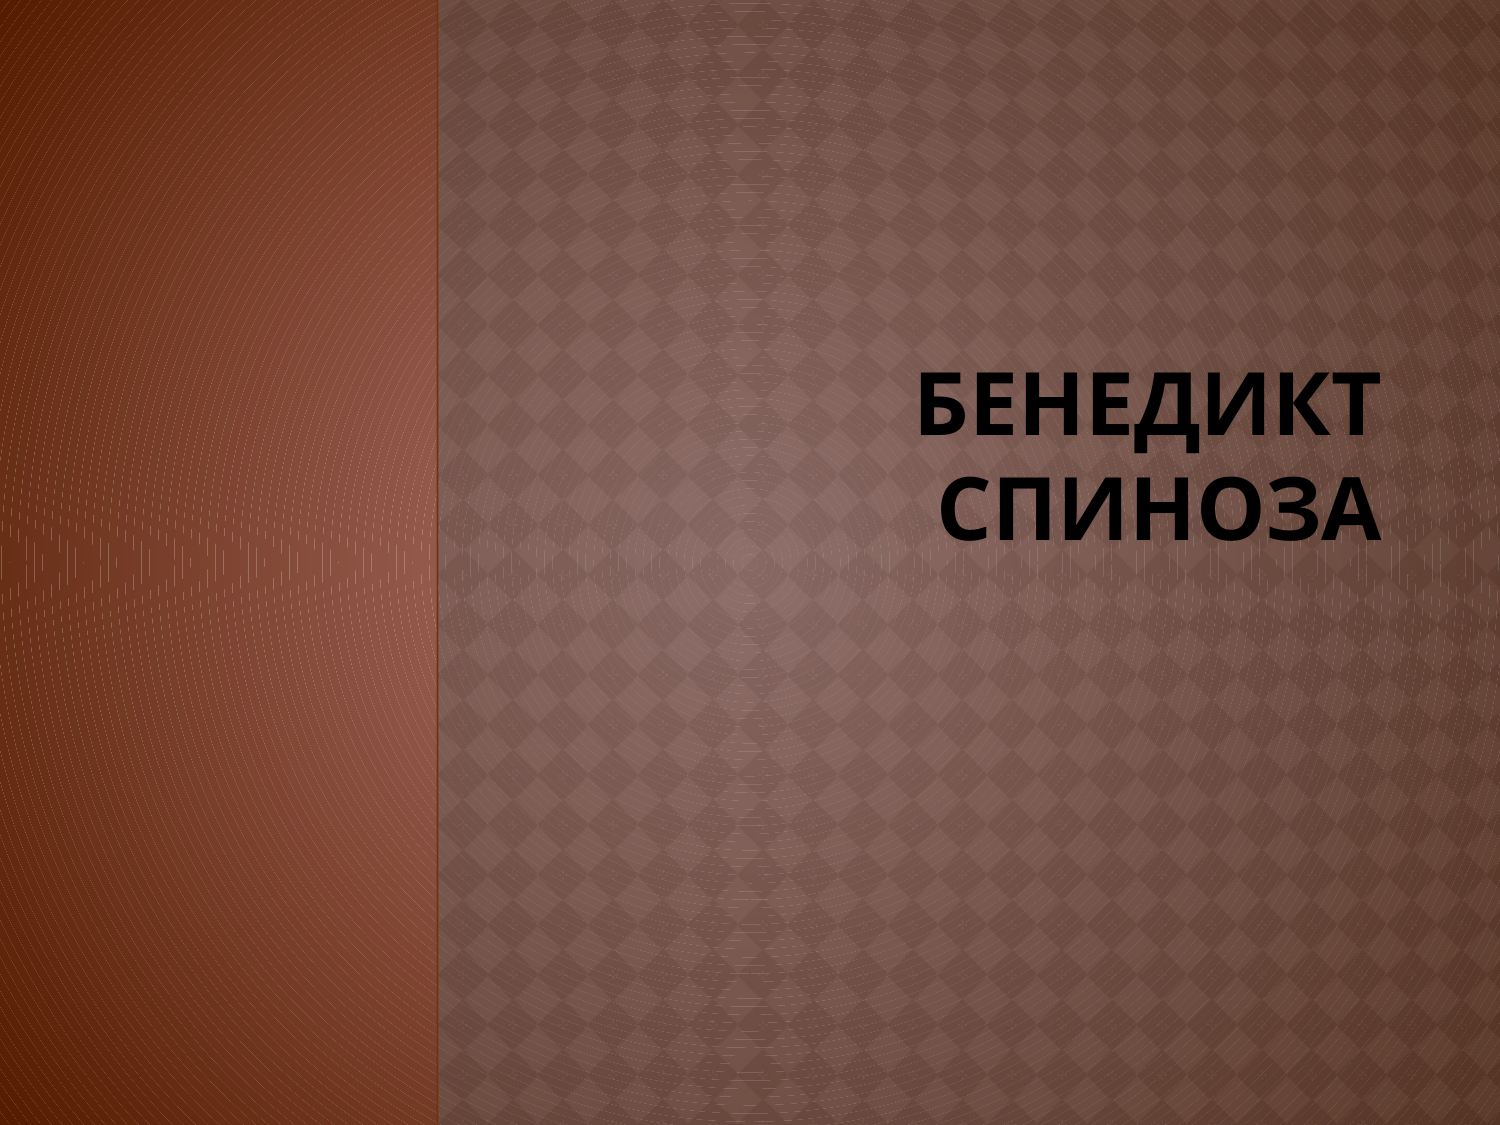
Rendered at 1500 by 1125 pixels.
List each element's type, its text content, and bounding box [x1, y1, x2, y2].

title Бенедикт Спиноза [552, 87, 1390, 558]
